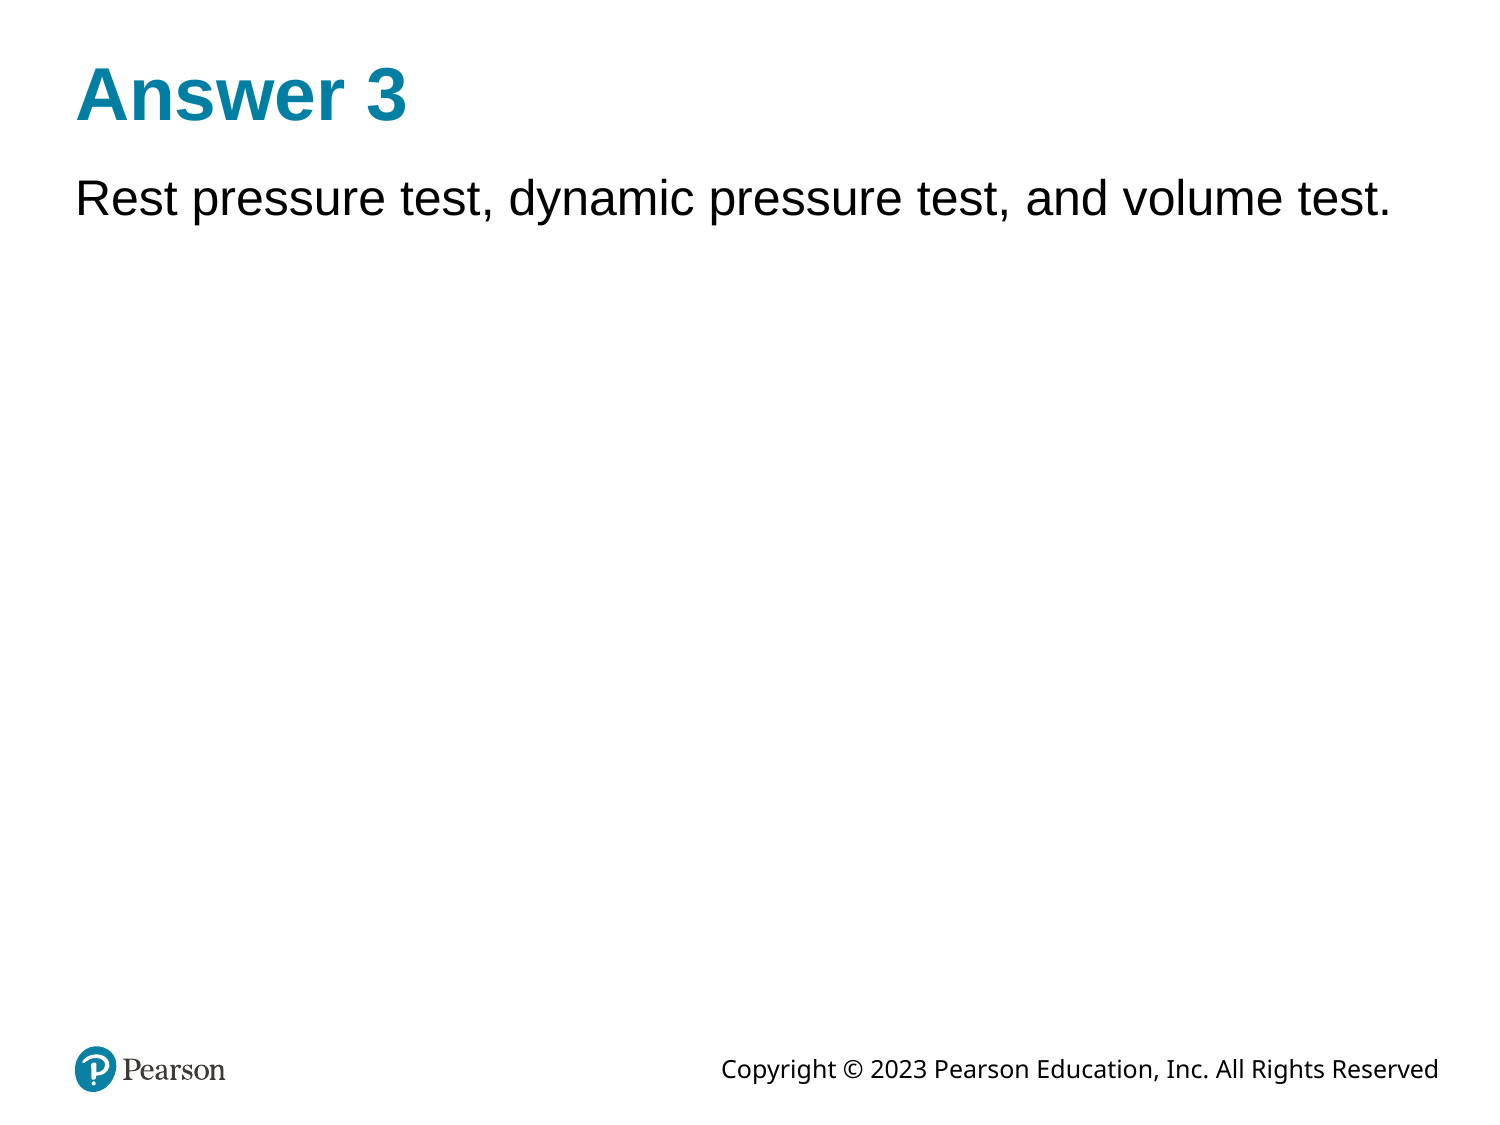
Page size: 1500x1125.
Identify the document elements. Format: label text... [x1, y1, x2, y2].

list Rest pressure test, dynamic pressure test, and volume test. [75, 157, 1425, 233]
title Answer 3 [75, 37, 1425, 124]
